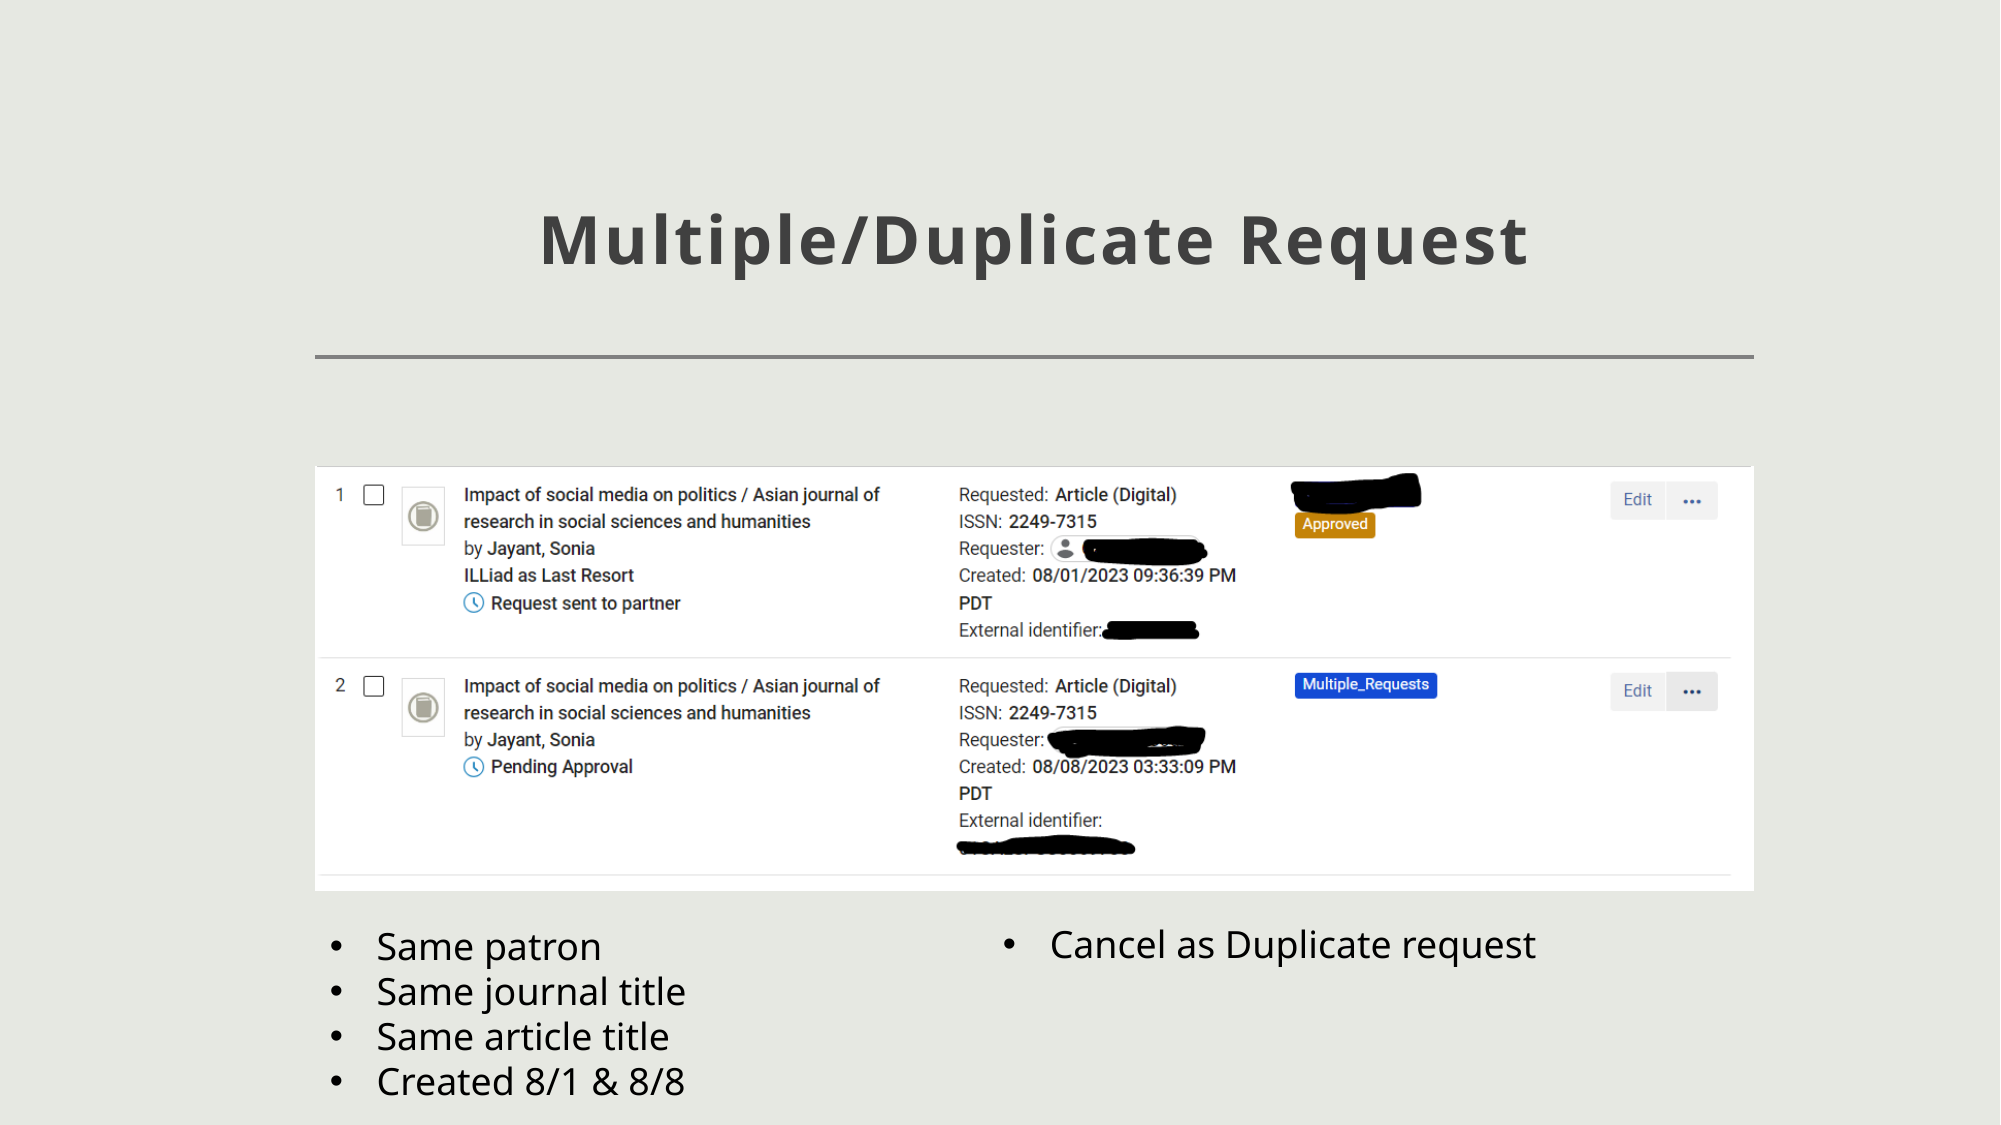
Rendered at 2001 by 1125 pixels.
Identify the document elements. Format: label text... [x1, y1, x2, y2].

text_box Cancel as Duplicate request [988, 913, 1688, 974]
text_box Same patron Same journal title Same article title Created 8/1 & 8/8 [315, 915, 808, 1111]
title Multiple/Duplicate Request [315, 72, 1754, 294]
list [314, 466, 1754, 892]
